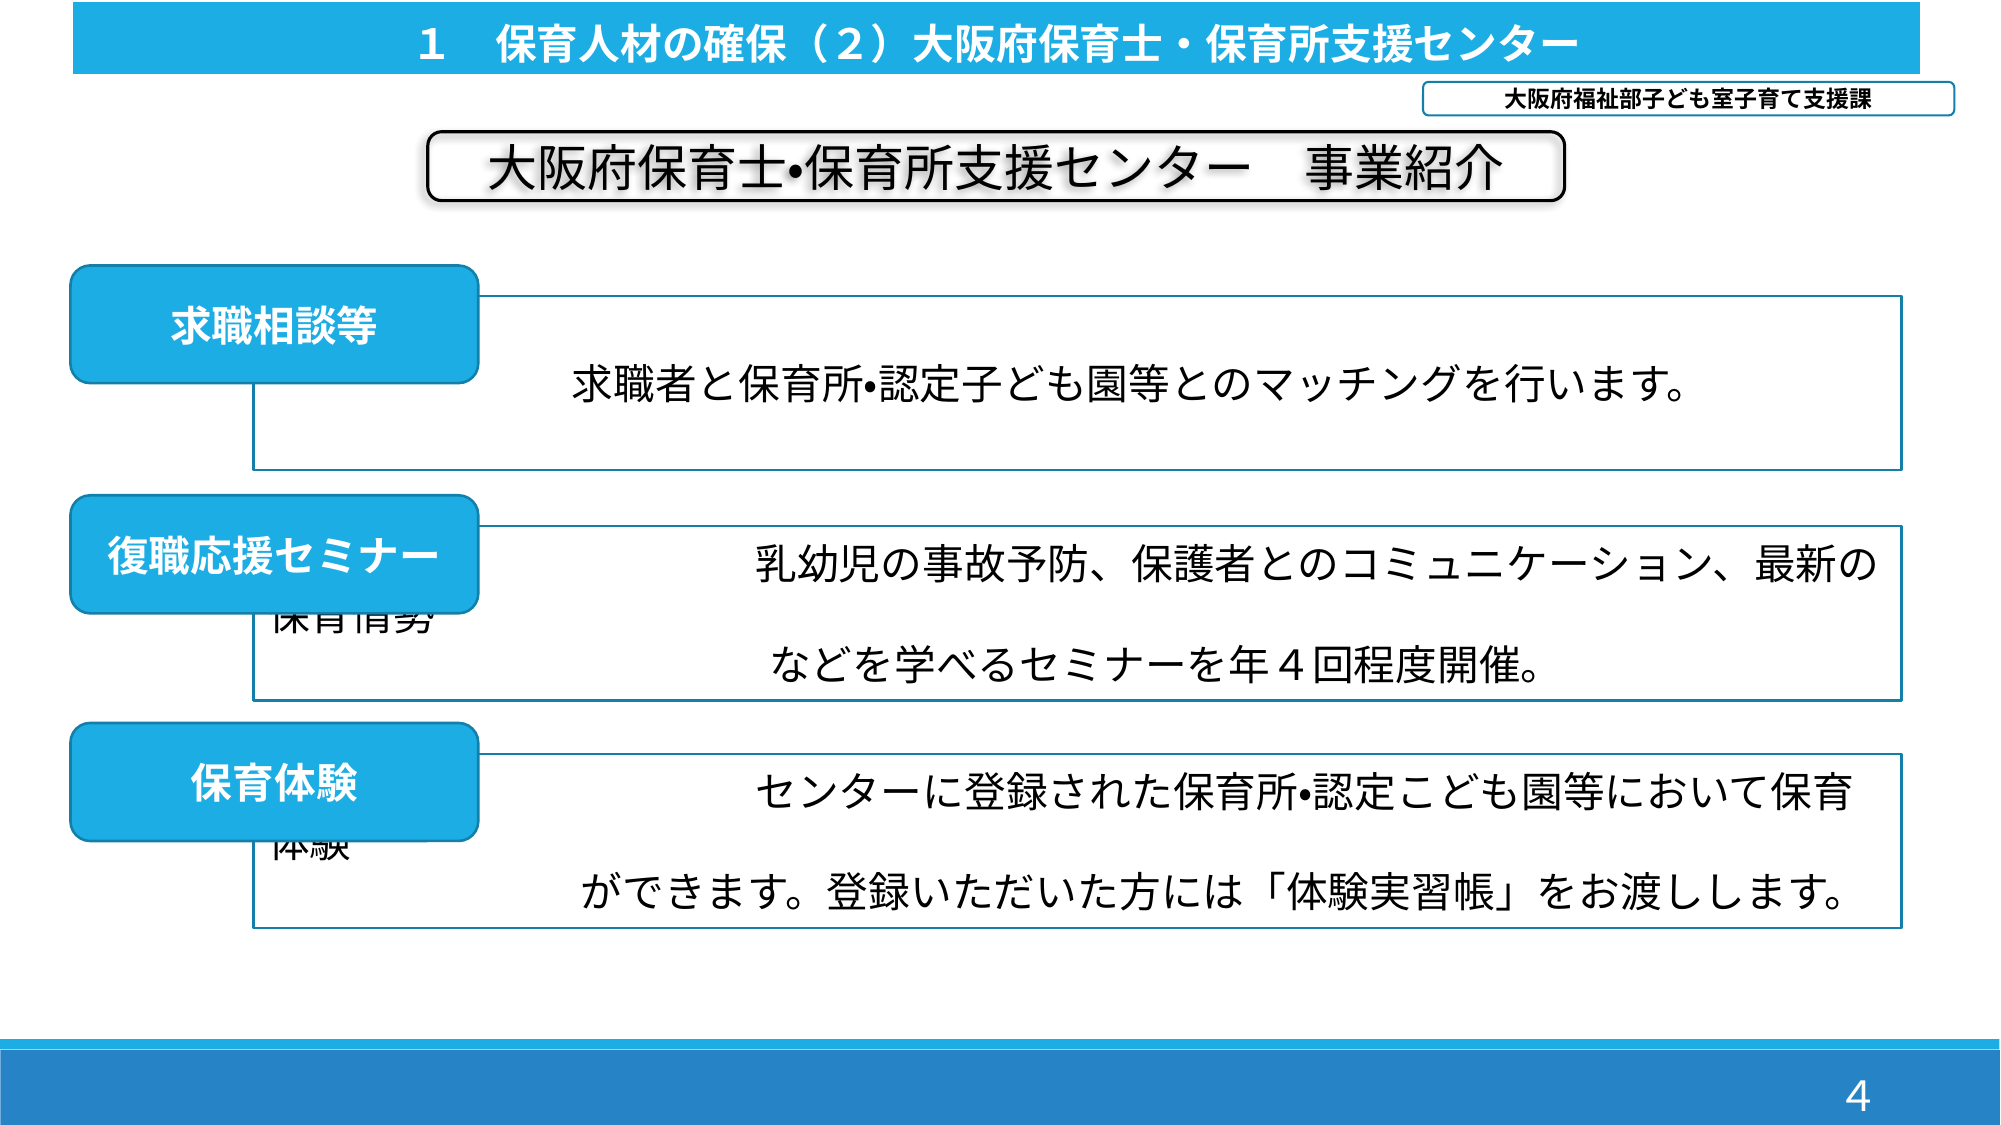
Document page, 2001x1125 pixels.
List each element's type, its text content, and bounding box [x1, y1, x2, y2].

slide_number ４ [1678, 1065, 1895, 1125]
text_box 復職応援セミナー [69, 493, 480, 615]
text_box １ 保育人材の確保（２）大阪府保育士・保育所支援センター [68, 0, 1924, 78]
text_box 保育体験 [69, 721, 480, 843]
text_box 大阪府保育士・保育所支援センター 事業紹介 [426, 130, 1566, 202]
text_box センターに登録された保育所・認定こども園等において保育体験 ができます。登録いただいた方には「体験実習帳」をお渡しします。 [252, 753, 1903, 929]
text_box 乳幼児の事故予防、保護者とのコミュニケーション、最新の保育情勢 などを学べるセミナーを年４回程度開催。 [252, 525, 1903, 702]
text_box 求職者と保育所・認定子ども園等とのマッチングを行います。 [252, 295, 1903, 471]
text_box 求職相談等 [69, 264, 480, 385]
text_box 大阪府福祉部子ども室子育て支援課 [1421, 80, 1956, 117]
